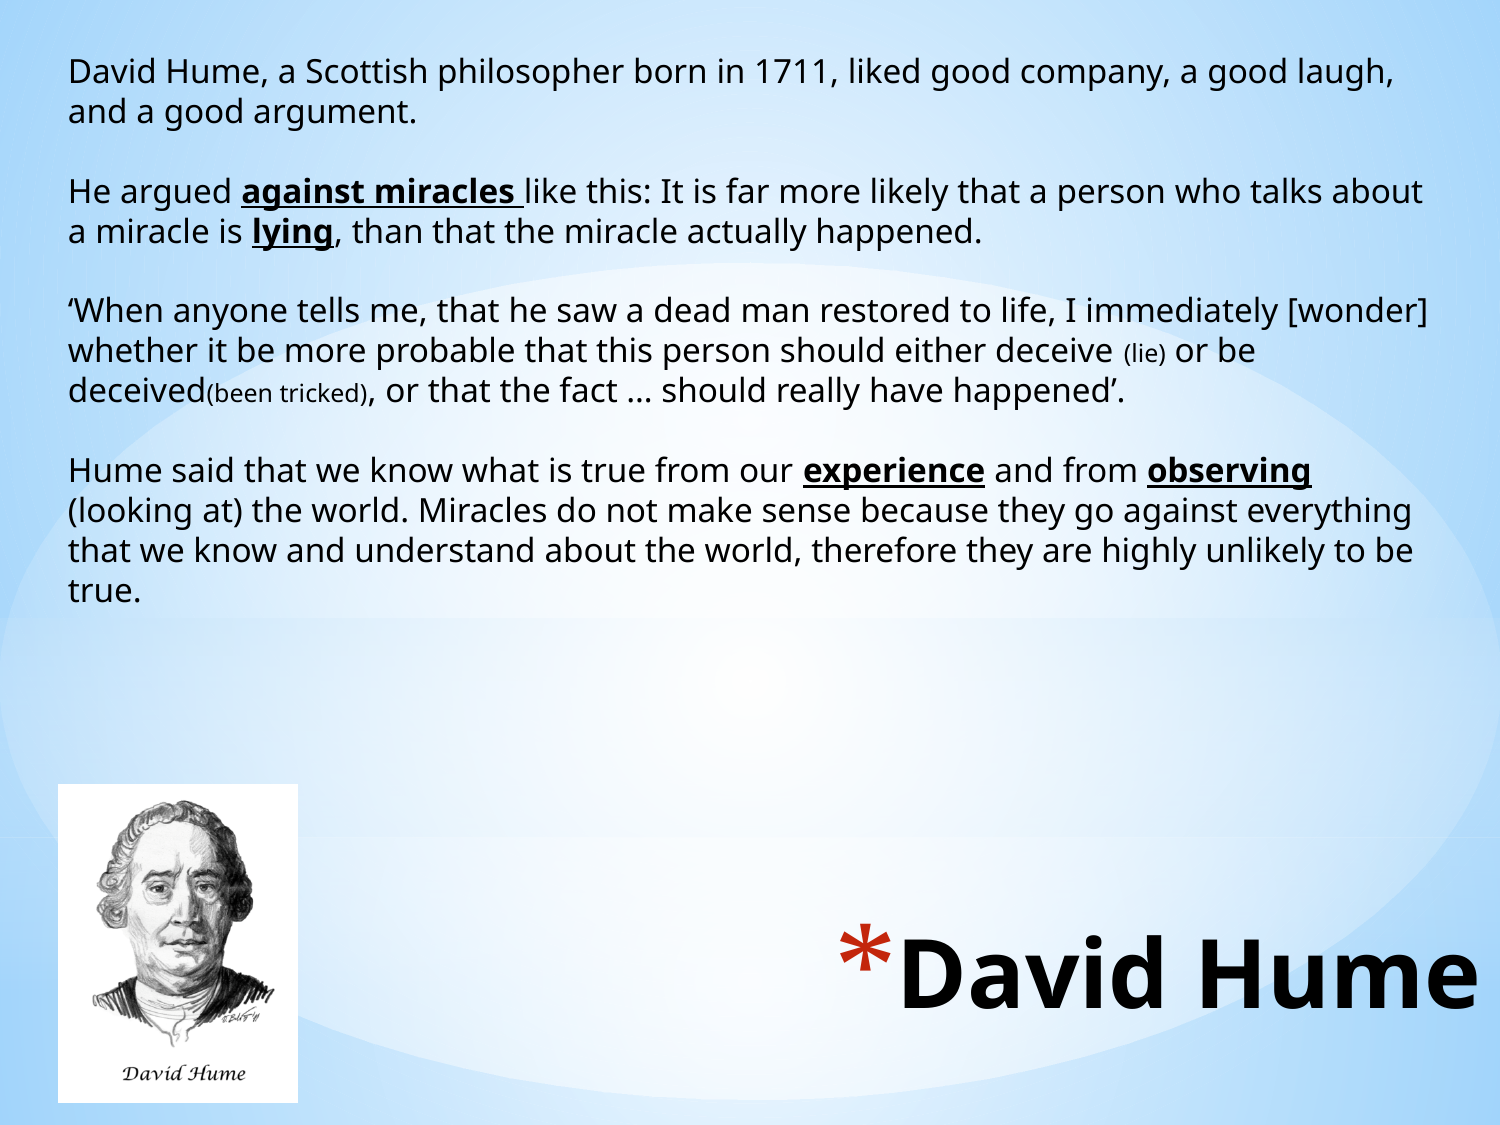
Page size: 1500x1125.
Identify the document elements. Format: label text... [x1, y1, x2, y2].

picture [57, 784, 298, 1103]
text_box David Hume, a Scottish philosopher born in 1711, liked good company, a good laugh, and a good argument. He argued against miracles like this: It is far more likely that a person who talks about a miracle is lying, than that the miracle actually happened. ‘When anyone tells me, that he saw a dead man restored to life, I immediately [wonder] whether it be more probable that this person should either deceive (lie) or be deceived(been tricked), or that the fact … should really have happened’. Hume said that we know what is true from our experience and from observing (looking at) the world. Miracles do not make sense because they go against everything that we know and understand about the world, therefore they are highly unlikely to be true. [53, 42, 1459, 657]
title David Hume [428, 905, 1497, 1093]
